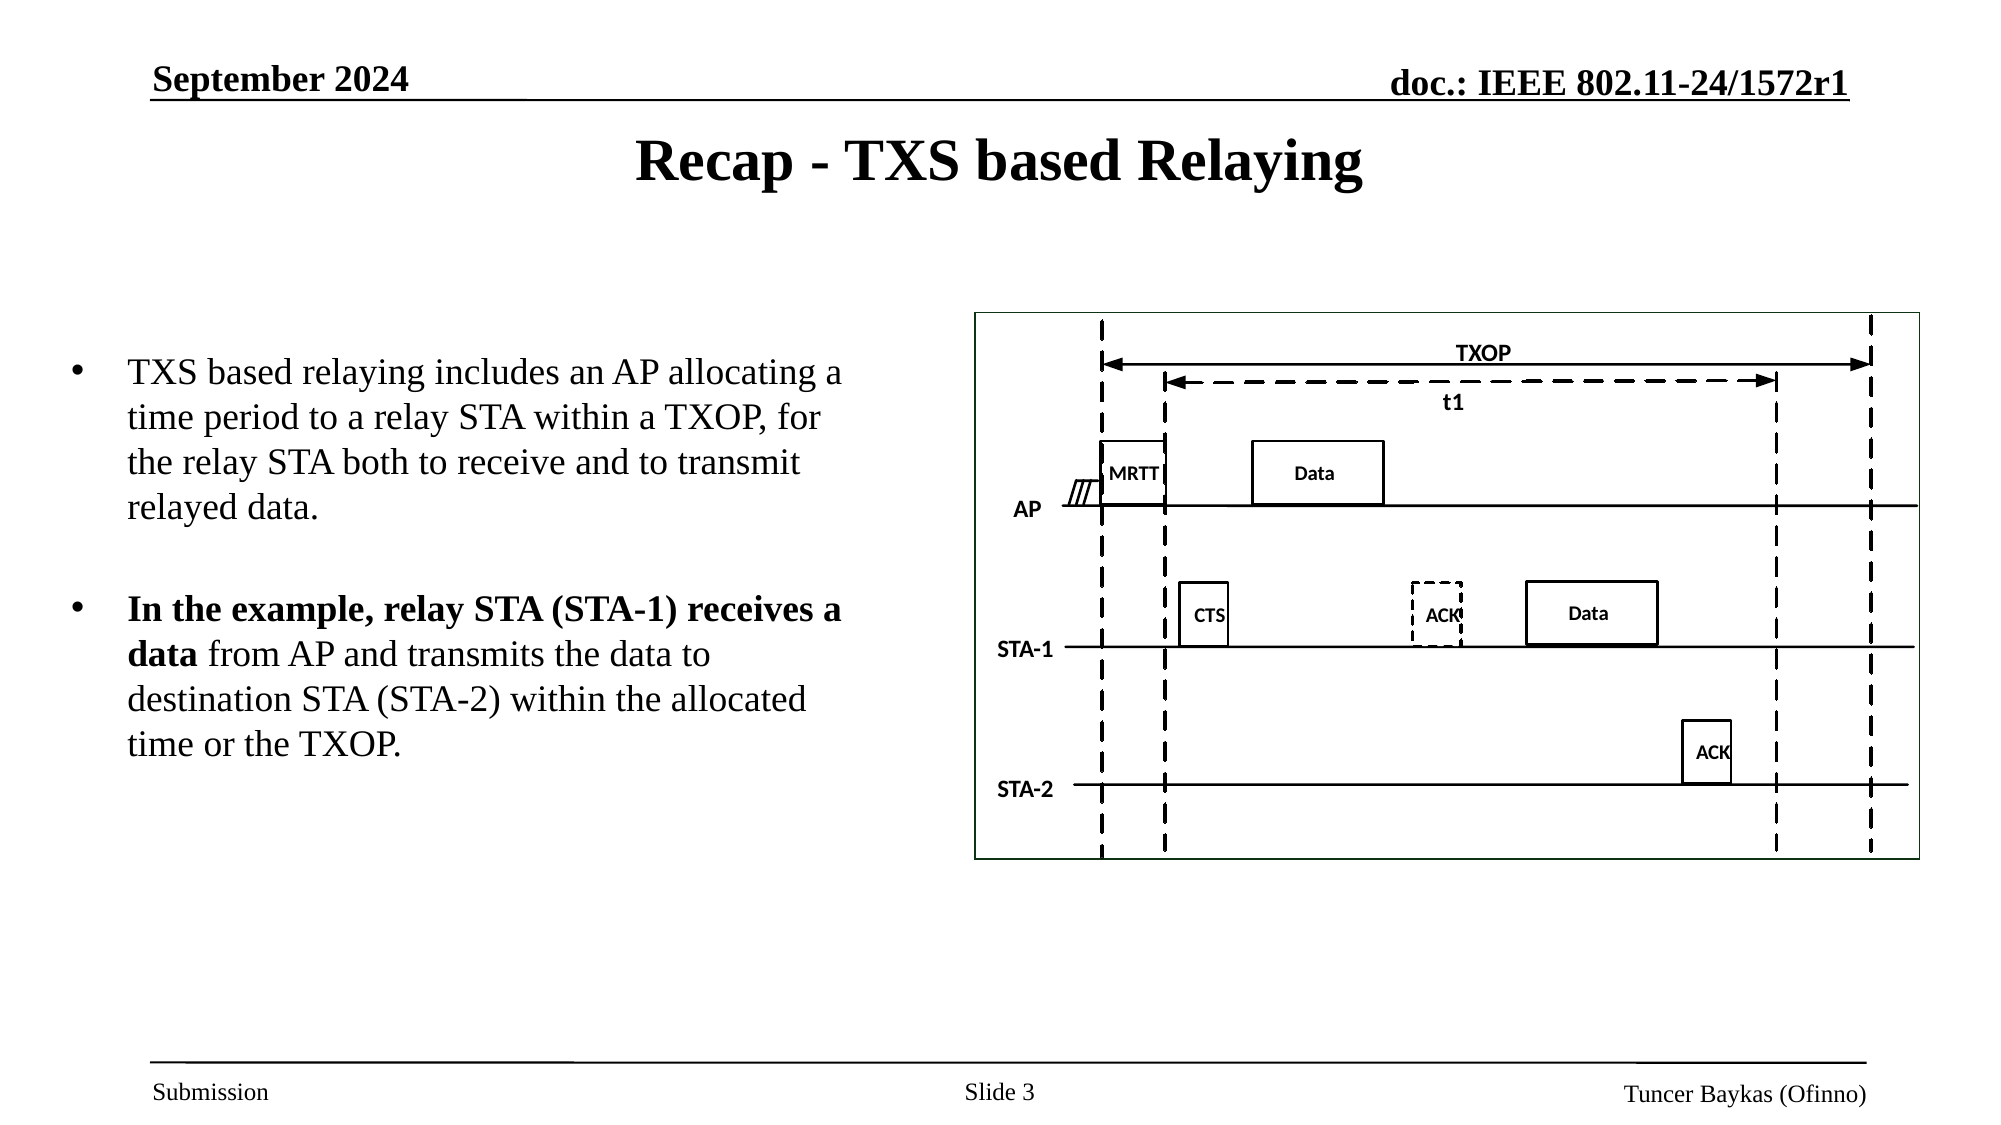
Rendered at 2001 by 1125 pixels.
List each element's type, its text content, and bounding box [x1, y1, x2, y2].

slide_number Slide 3 [930, 1075, 1069, 1107]
title Recap - TXS based Relaying [149, 112, 1850, 201]
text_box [974, 312, 1920, 860]
list TXS based relaying includes an AP allocating a time period to a relay STA within a TXOP, for the relay STA both to receive and to transmit relayed data. In the example, relay STA (STA-1) receives a data from AP and transmits the data to destination STA (STA-2) within the allocated time or the TXOP. [55, 294, 886, 1012]
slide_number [152, 54, 563, 100]
footer Tuncer Baykas (Ofinno) [1169, 1076, 1867, 1108]
